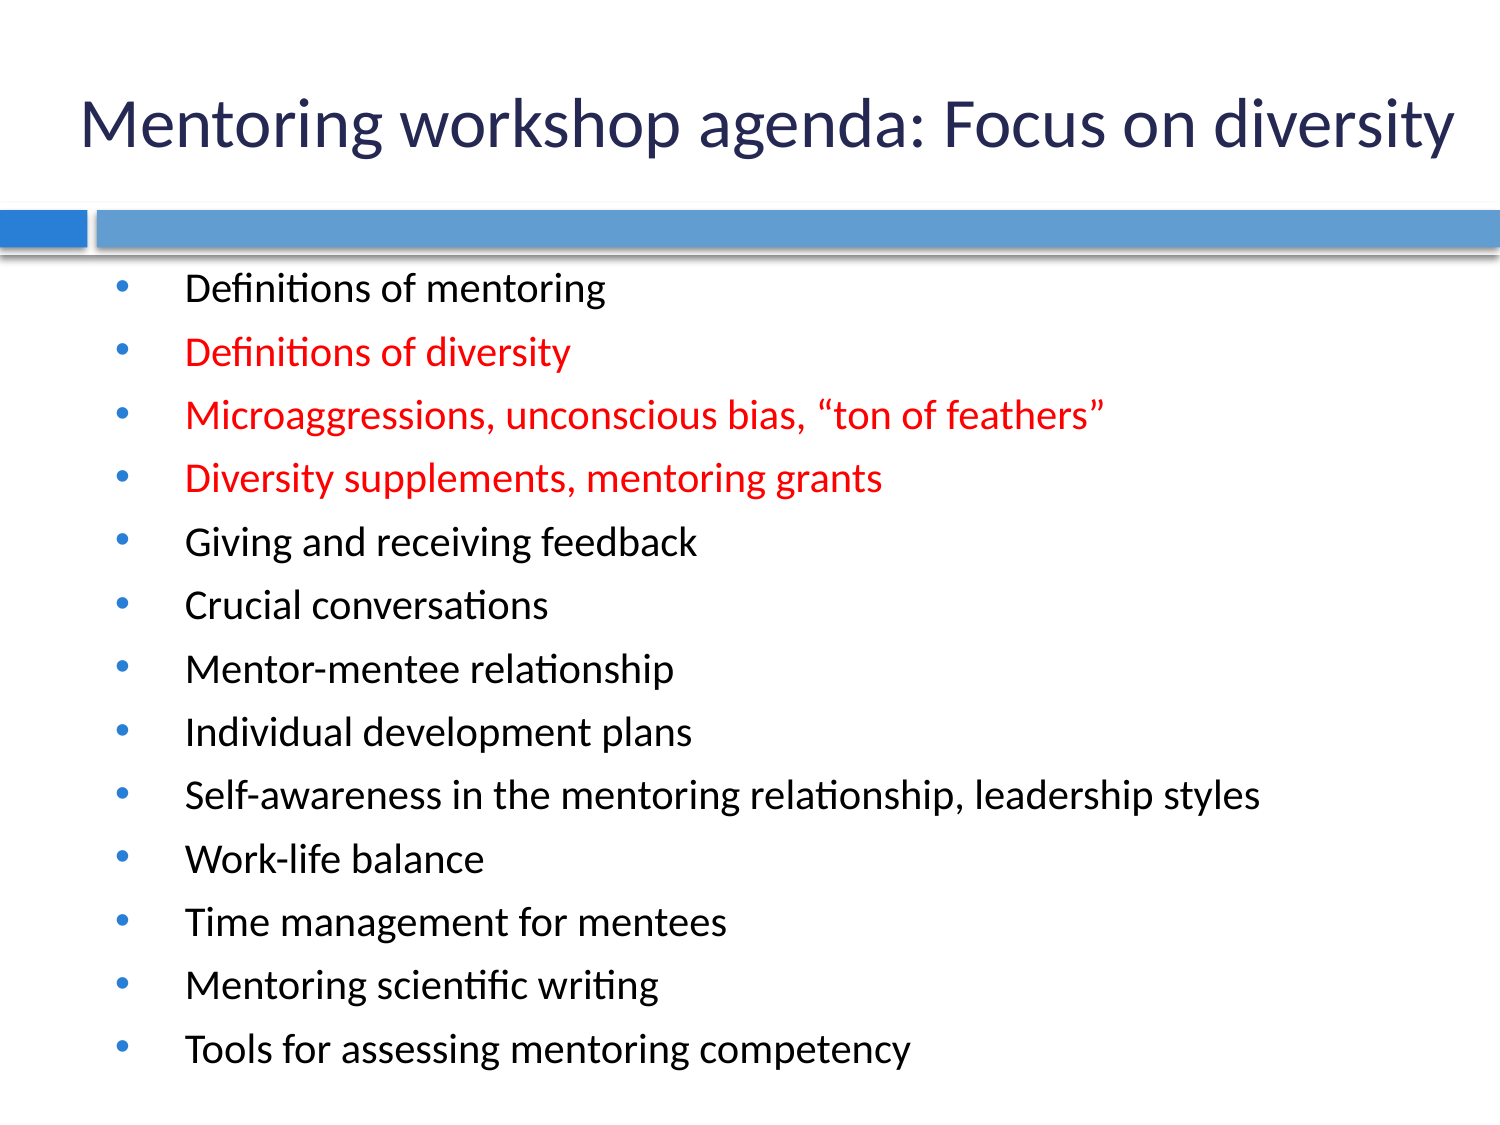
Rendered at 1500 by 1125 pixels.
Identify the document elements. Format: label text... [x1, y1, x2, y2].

title Mentoring workshop agenda: Focus on diversity [50, 37, 1488, 200]
list Definitions of mentoring Definitions of diversity Microaggressions, unconscious bias, “ton of feathers” Diversity supplements, mentoring grants Giving and receiving feedback Crucial conversations Mentor-mentee relationship Individual development plans Self-awareness in the mentoring relationship, leadership styles Work-life balance Time management for mentees Mentoring scientific writing Tools for assessing mentoring competency [100, 247, 1438, 1086]
